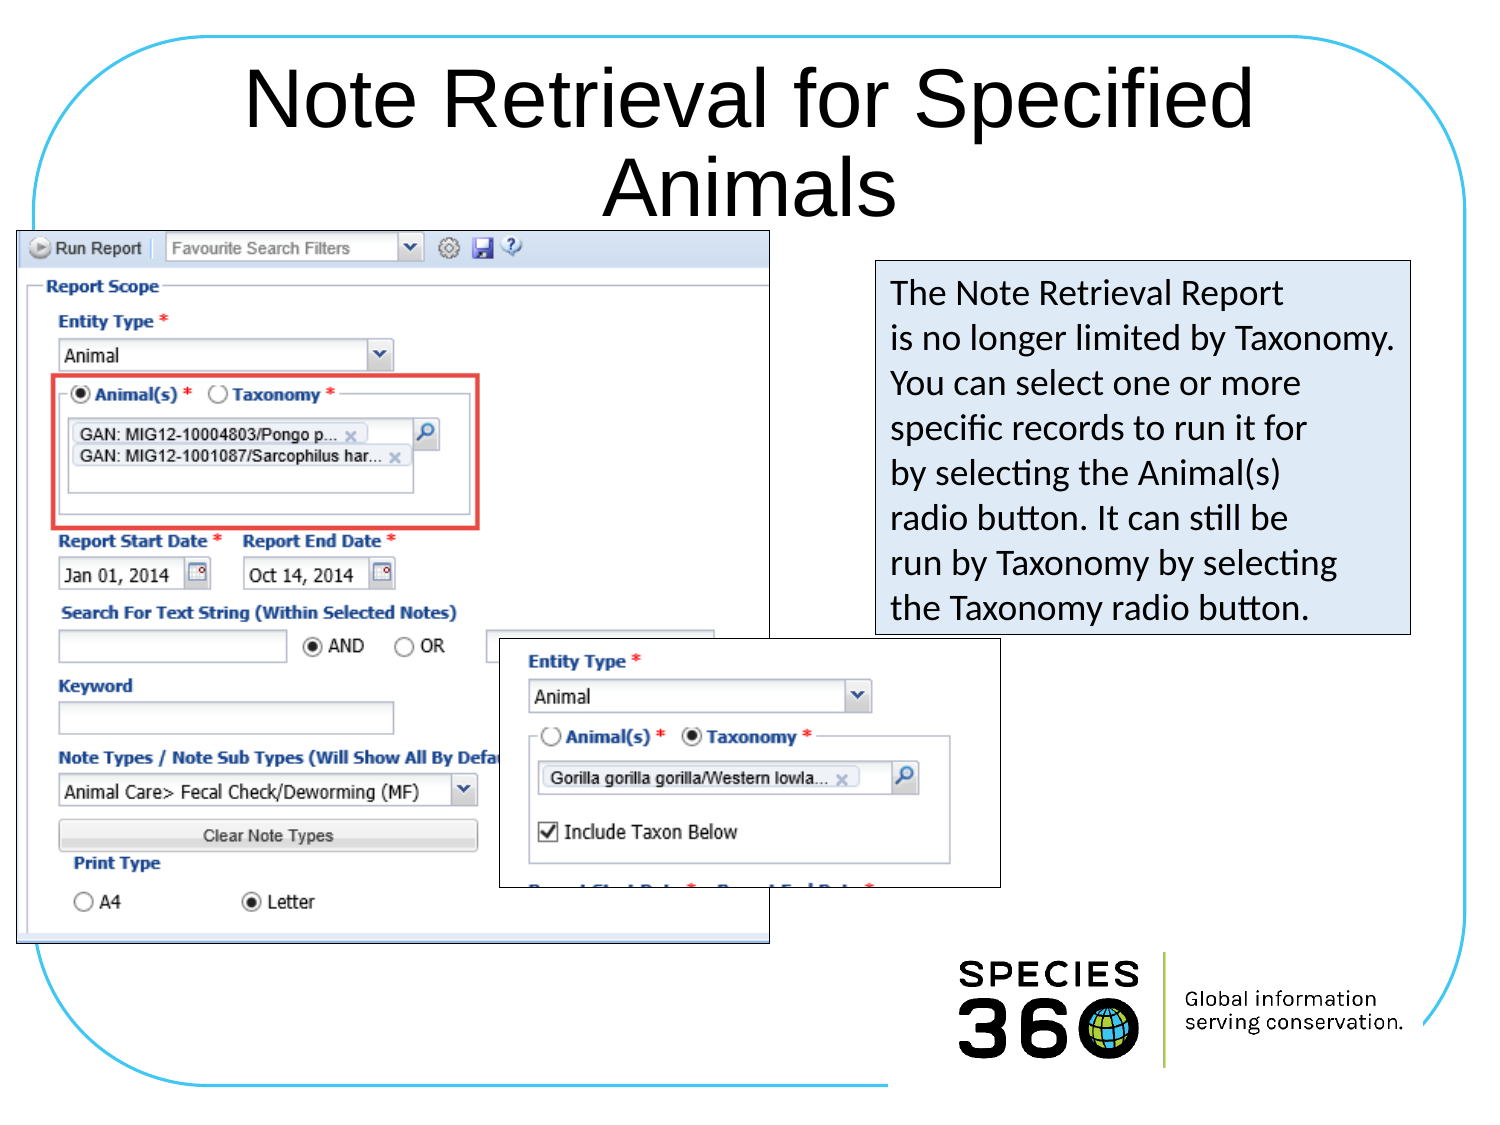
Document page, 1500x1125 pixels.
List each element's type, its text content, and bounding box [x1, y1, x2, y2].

title Note Retrieval for Specified Animals [103, 59, 1397, 231]
picture [954, 944, 1407, 1075]
text_box The Note Retrieval Report is no longer limited by Taxonomy. You can select one or more specific records to run it for by selecting the Animal(s) radio button. It can still be run by Taxonomy by selecting the Taxonomy radio button. [875, 260, 1411, 635]
picture [499, 638, 1001, 888]
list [16, 230, 770, 945]
